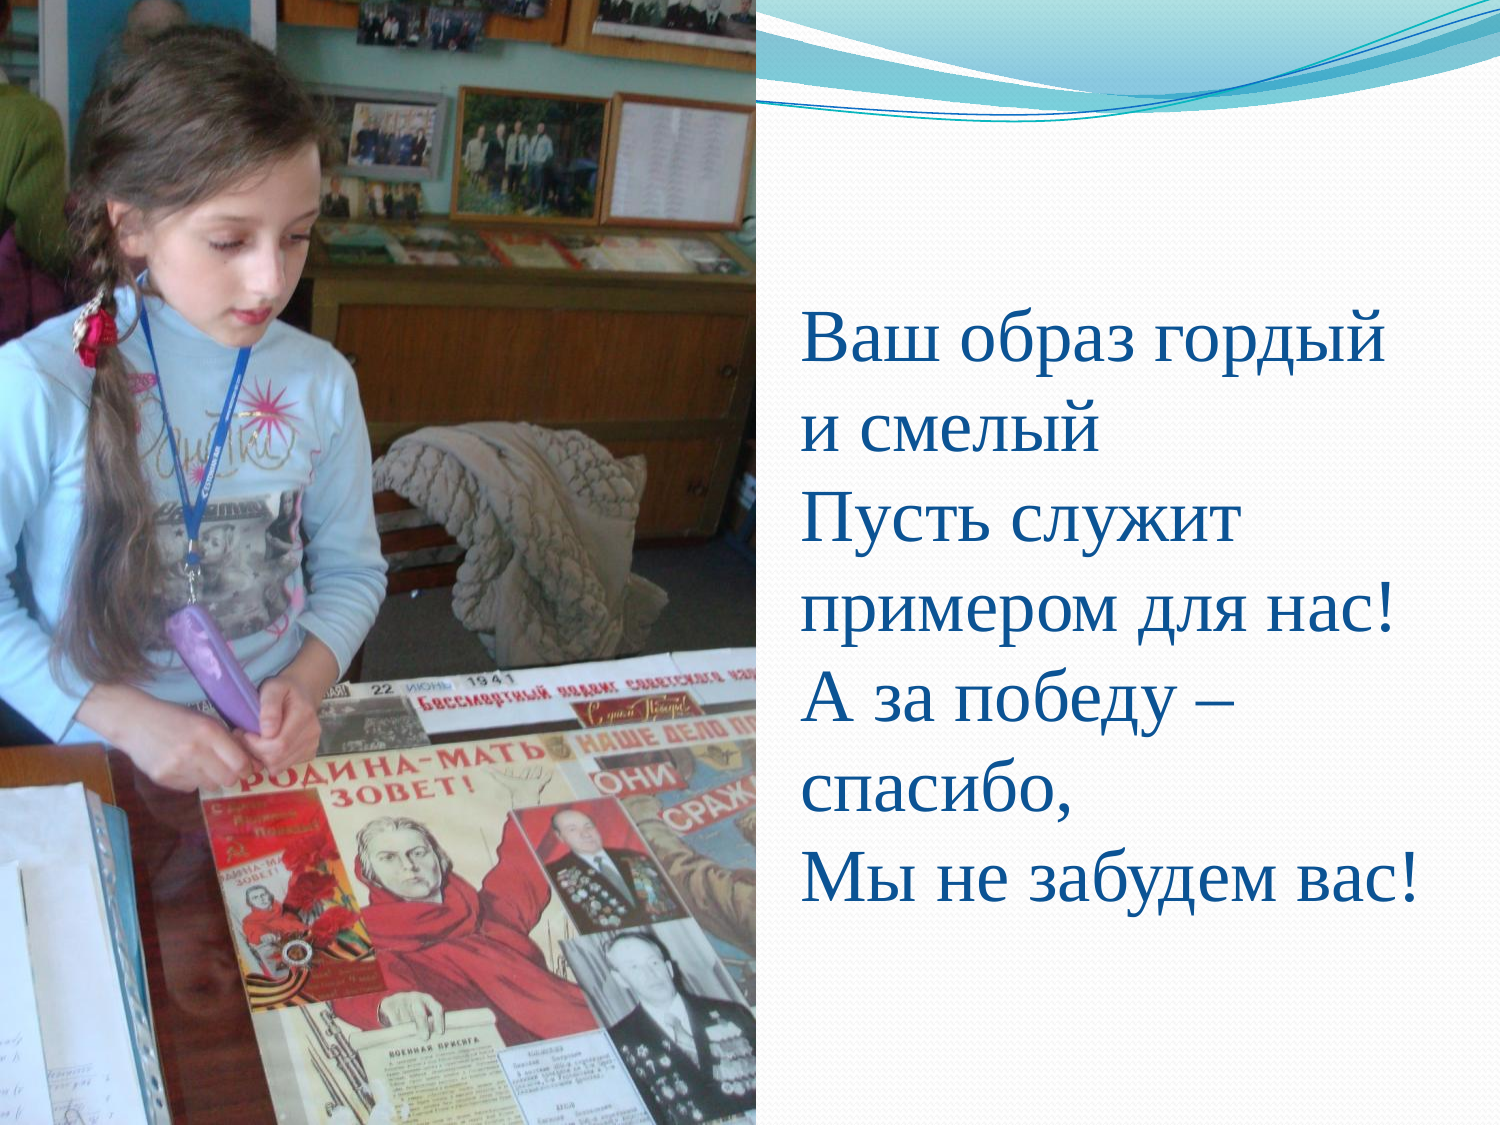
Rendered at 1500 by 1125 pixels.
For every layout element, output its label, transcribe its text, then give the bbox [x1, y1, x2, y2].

picture [0, 0, 757, 1125]
text_box Ваш образ гордый и смелый Пусть служит примером для нас! А за победу – спасибо, Мы не забудем вас! [785, 278, 1471, 924]
